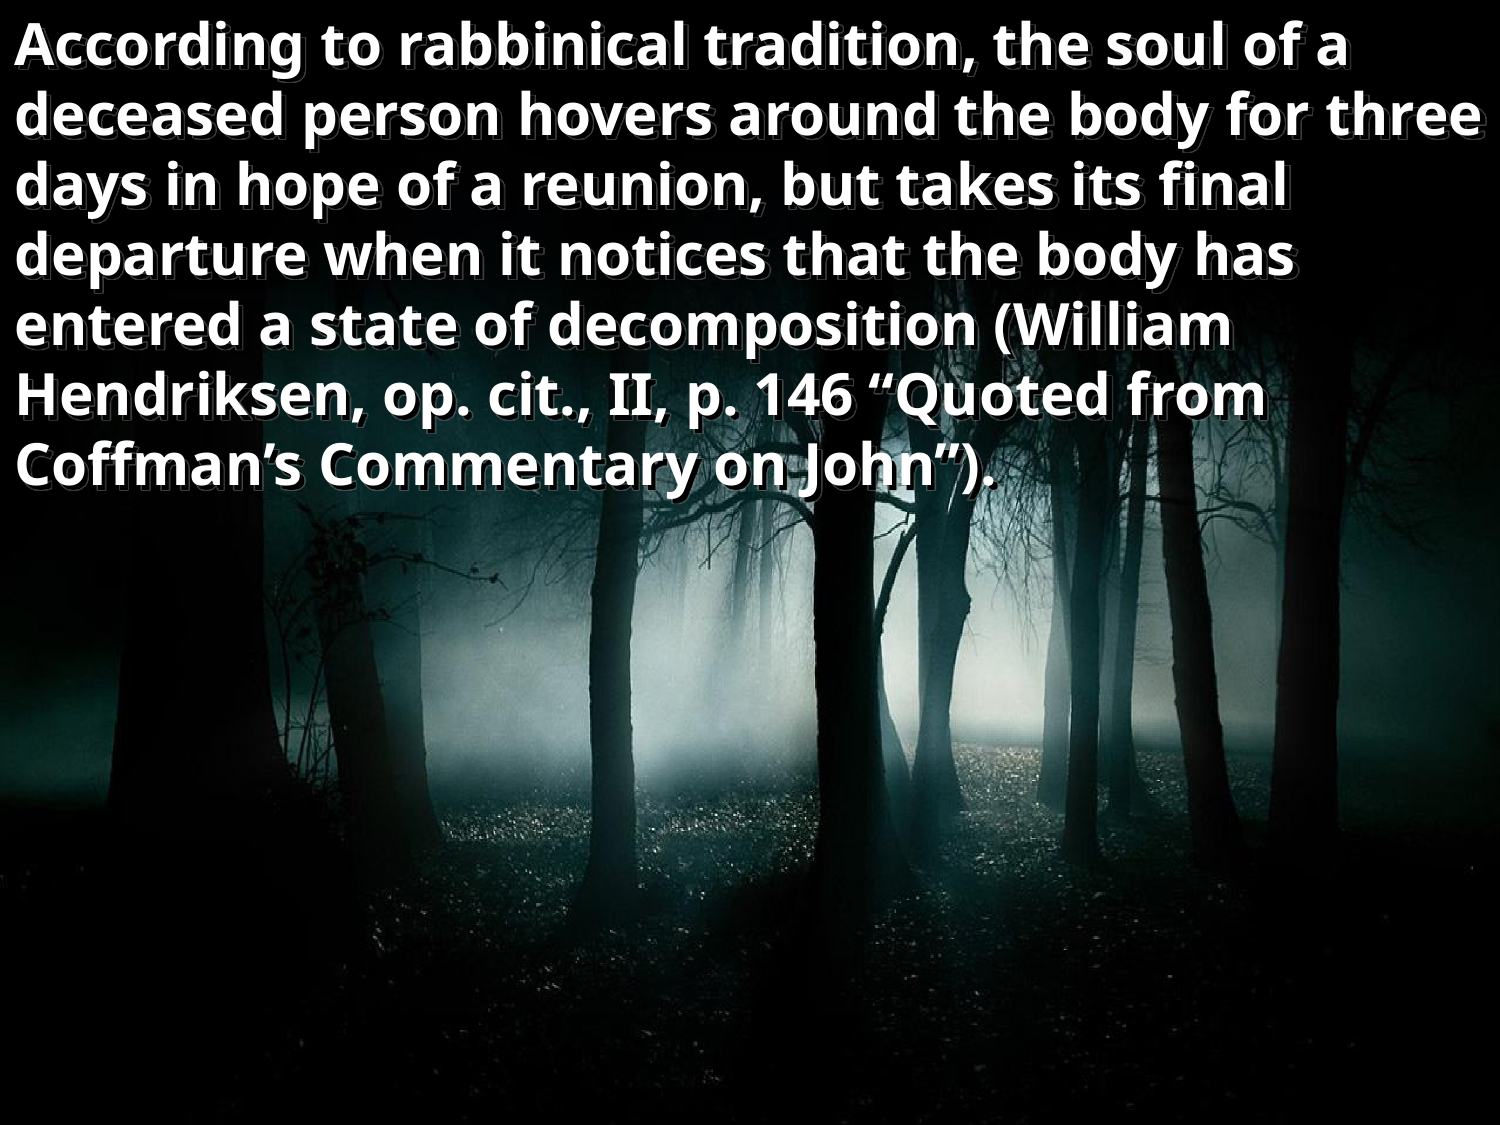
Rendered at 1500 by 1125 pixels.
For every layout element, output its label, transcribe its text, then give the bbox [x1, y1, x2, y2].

text_box According to rabbinical tradition, the soul of a deceased person hovers around the body for three days in hope of a reunion, but takes its final departure when it notices that the body has entered a state of decomposition (William Hendriksen, op. cit., II, p. 146 “Quoted from Coffman’s Commentary on John”). [0, 0, 1500, 505]
picture [0, 505, 1500, 1125]
